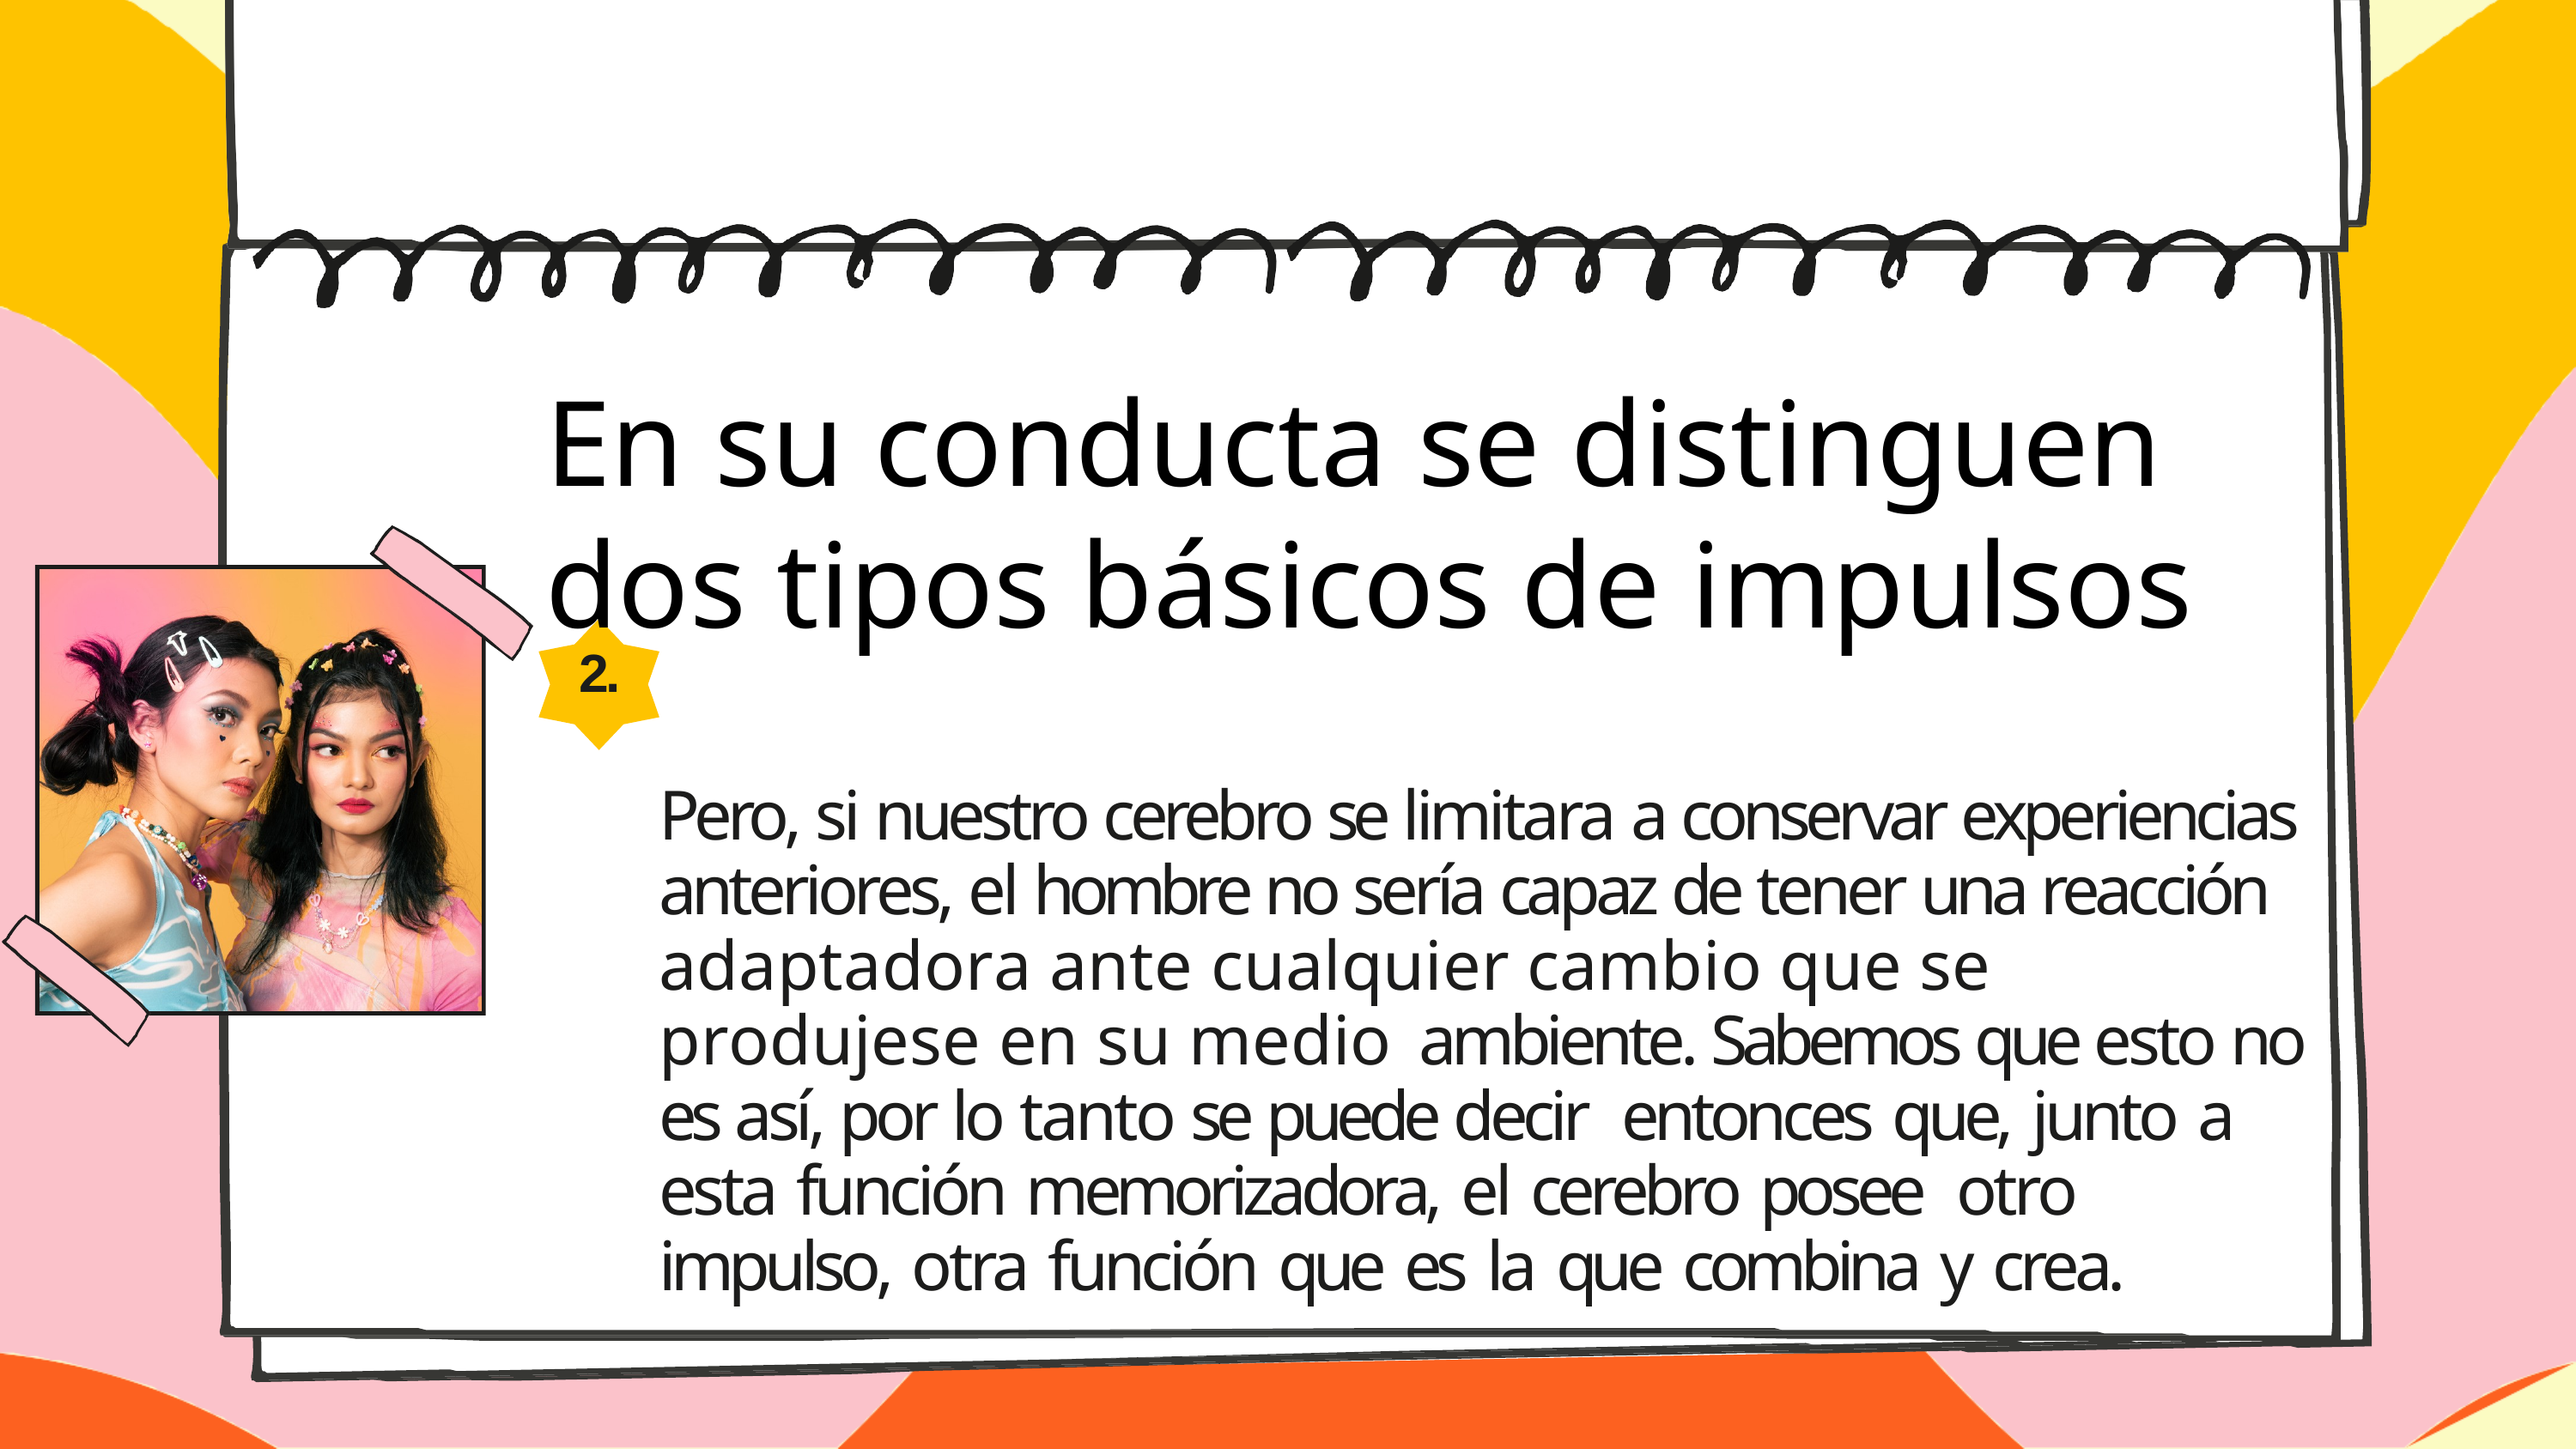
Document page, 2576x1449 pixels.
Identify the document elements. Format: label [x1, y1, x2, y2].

picture [0, 0, 2576, 1449]
text_box [2, 0, 2372, 1383]
